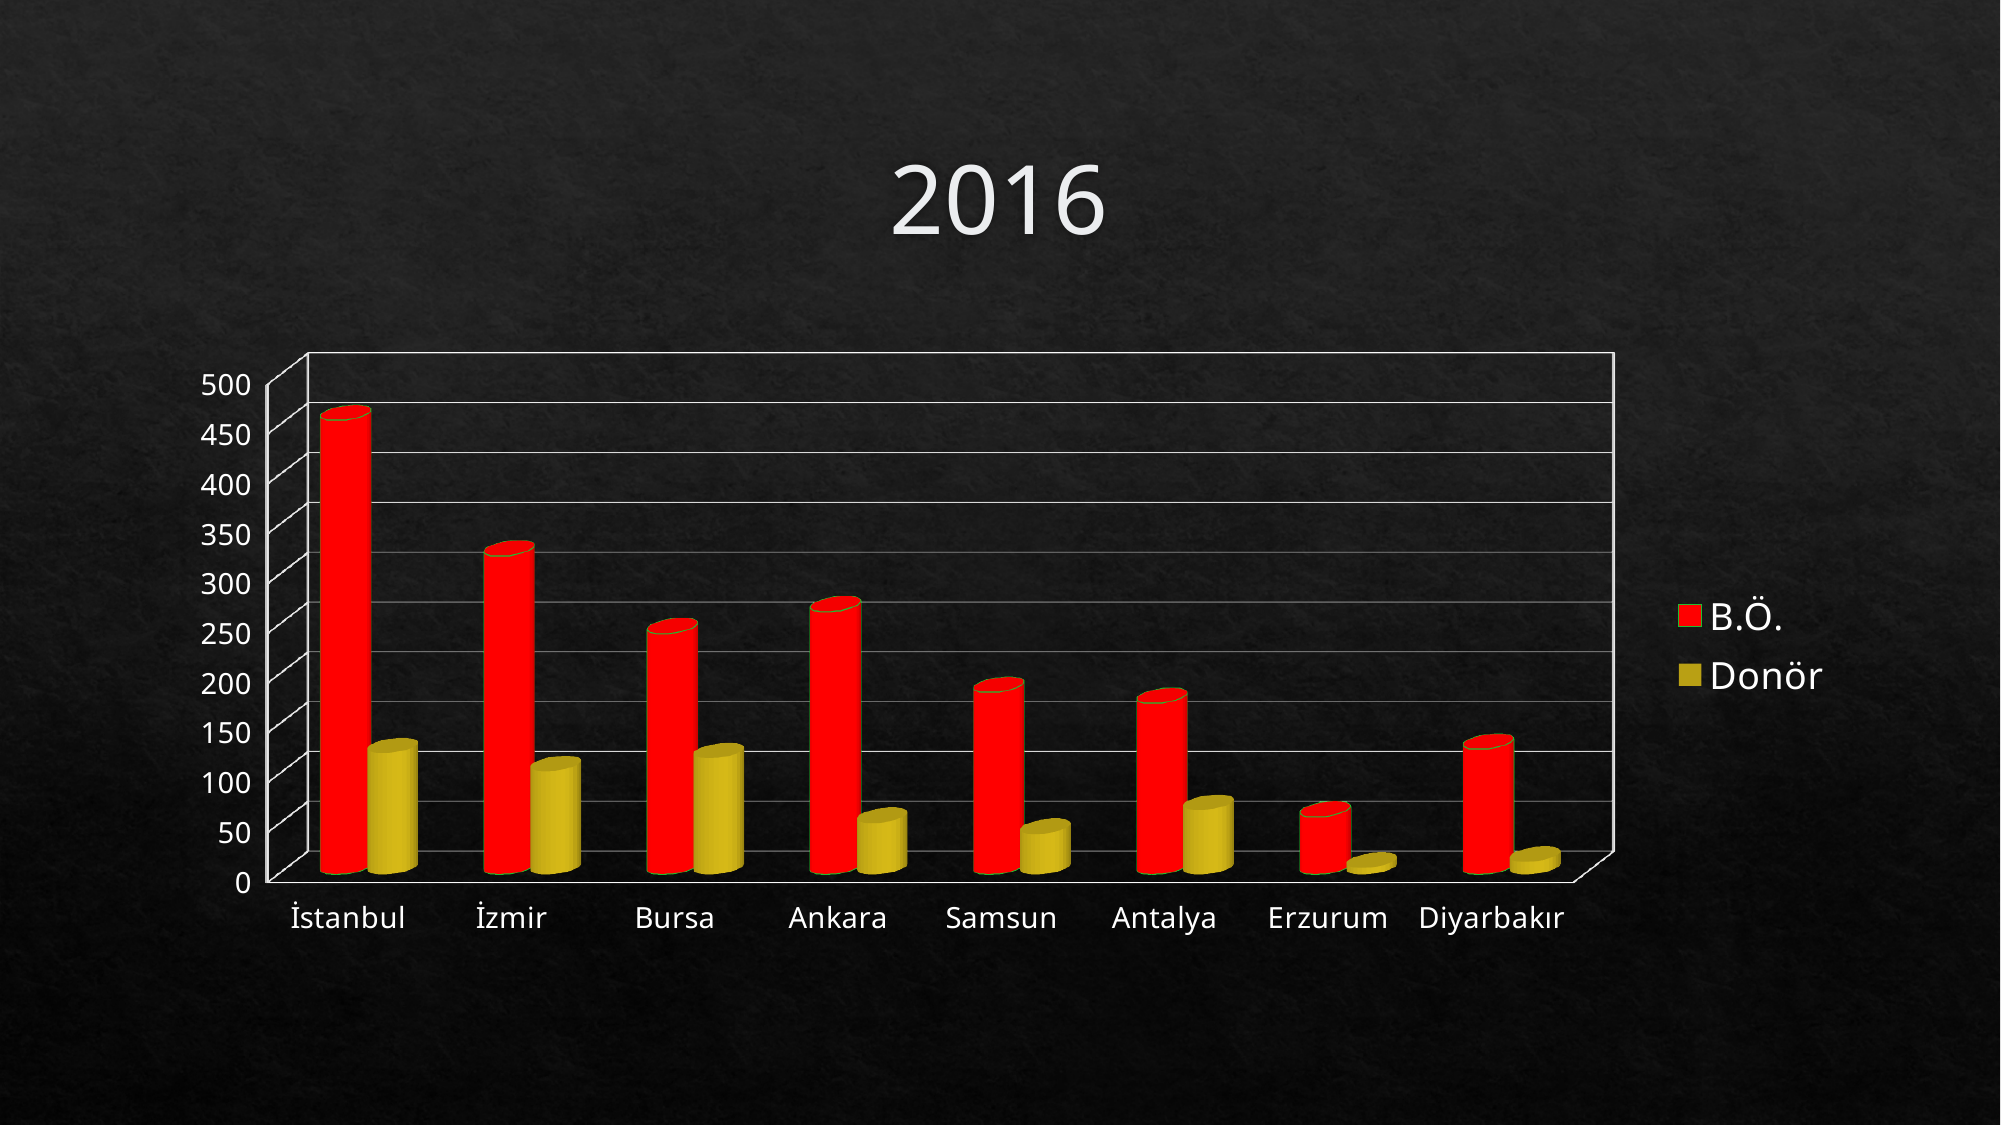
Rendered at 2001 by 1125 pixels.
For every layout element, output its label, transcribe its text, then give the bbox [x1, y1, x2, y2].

title 2016 [149, 99, 1849, 307]
chart [149, 340, 1849, 951]
